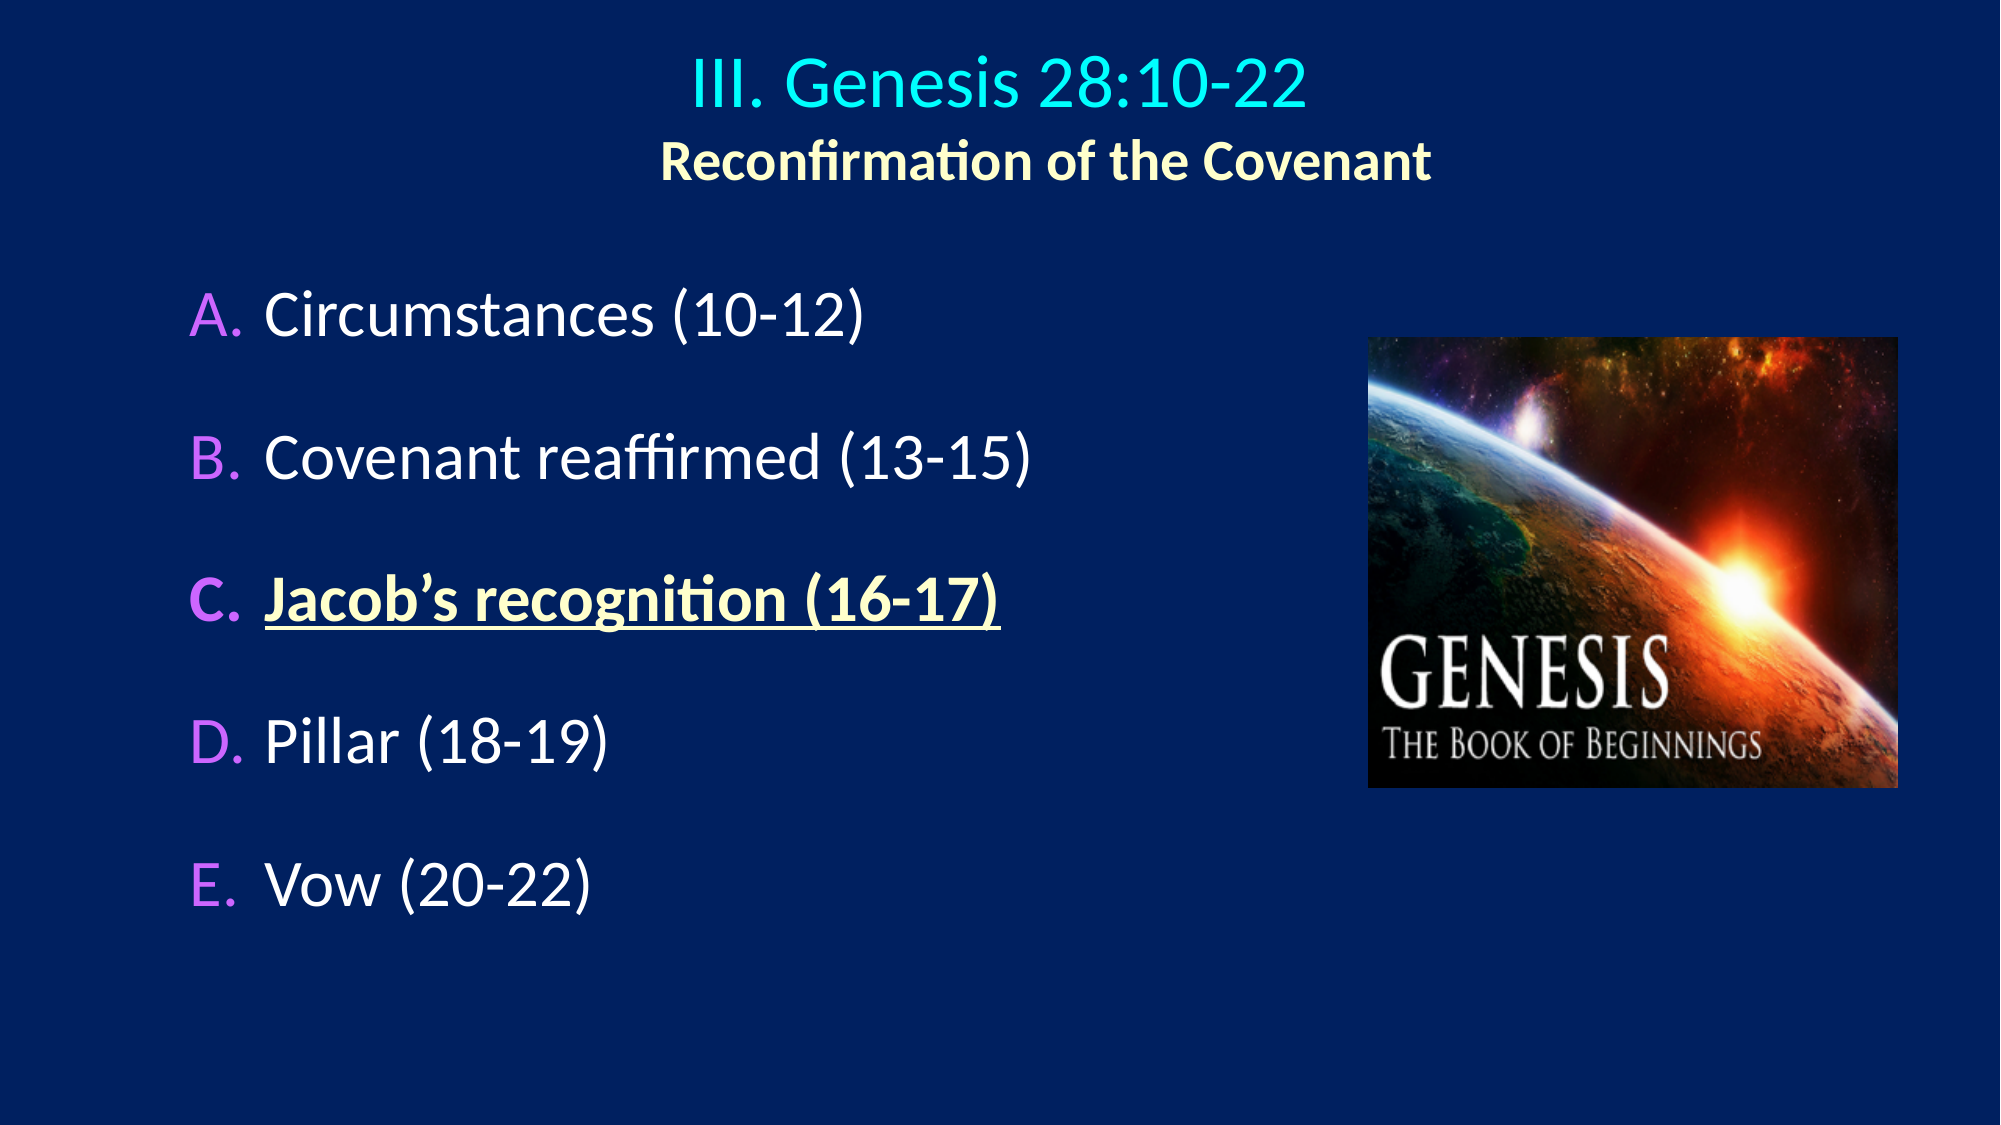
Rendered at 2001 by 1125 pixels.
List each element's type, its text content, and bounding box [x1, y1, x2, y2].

picture [1367, 337, 1898, 788]
list Circumstances (10-12) Covenant reaffirmed (13-15) Jacob’s recognition (16-17) Pillar (18-19) Vow (20-22) [174, 262, 1188, 901]
title Genesis 28:10-22 Reconfirmation of the Covenant [535, 37, 1464, 188]
